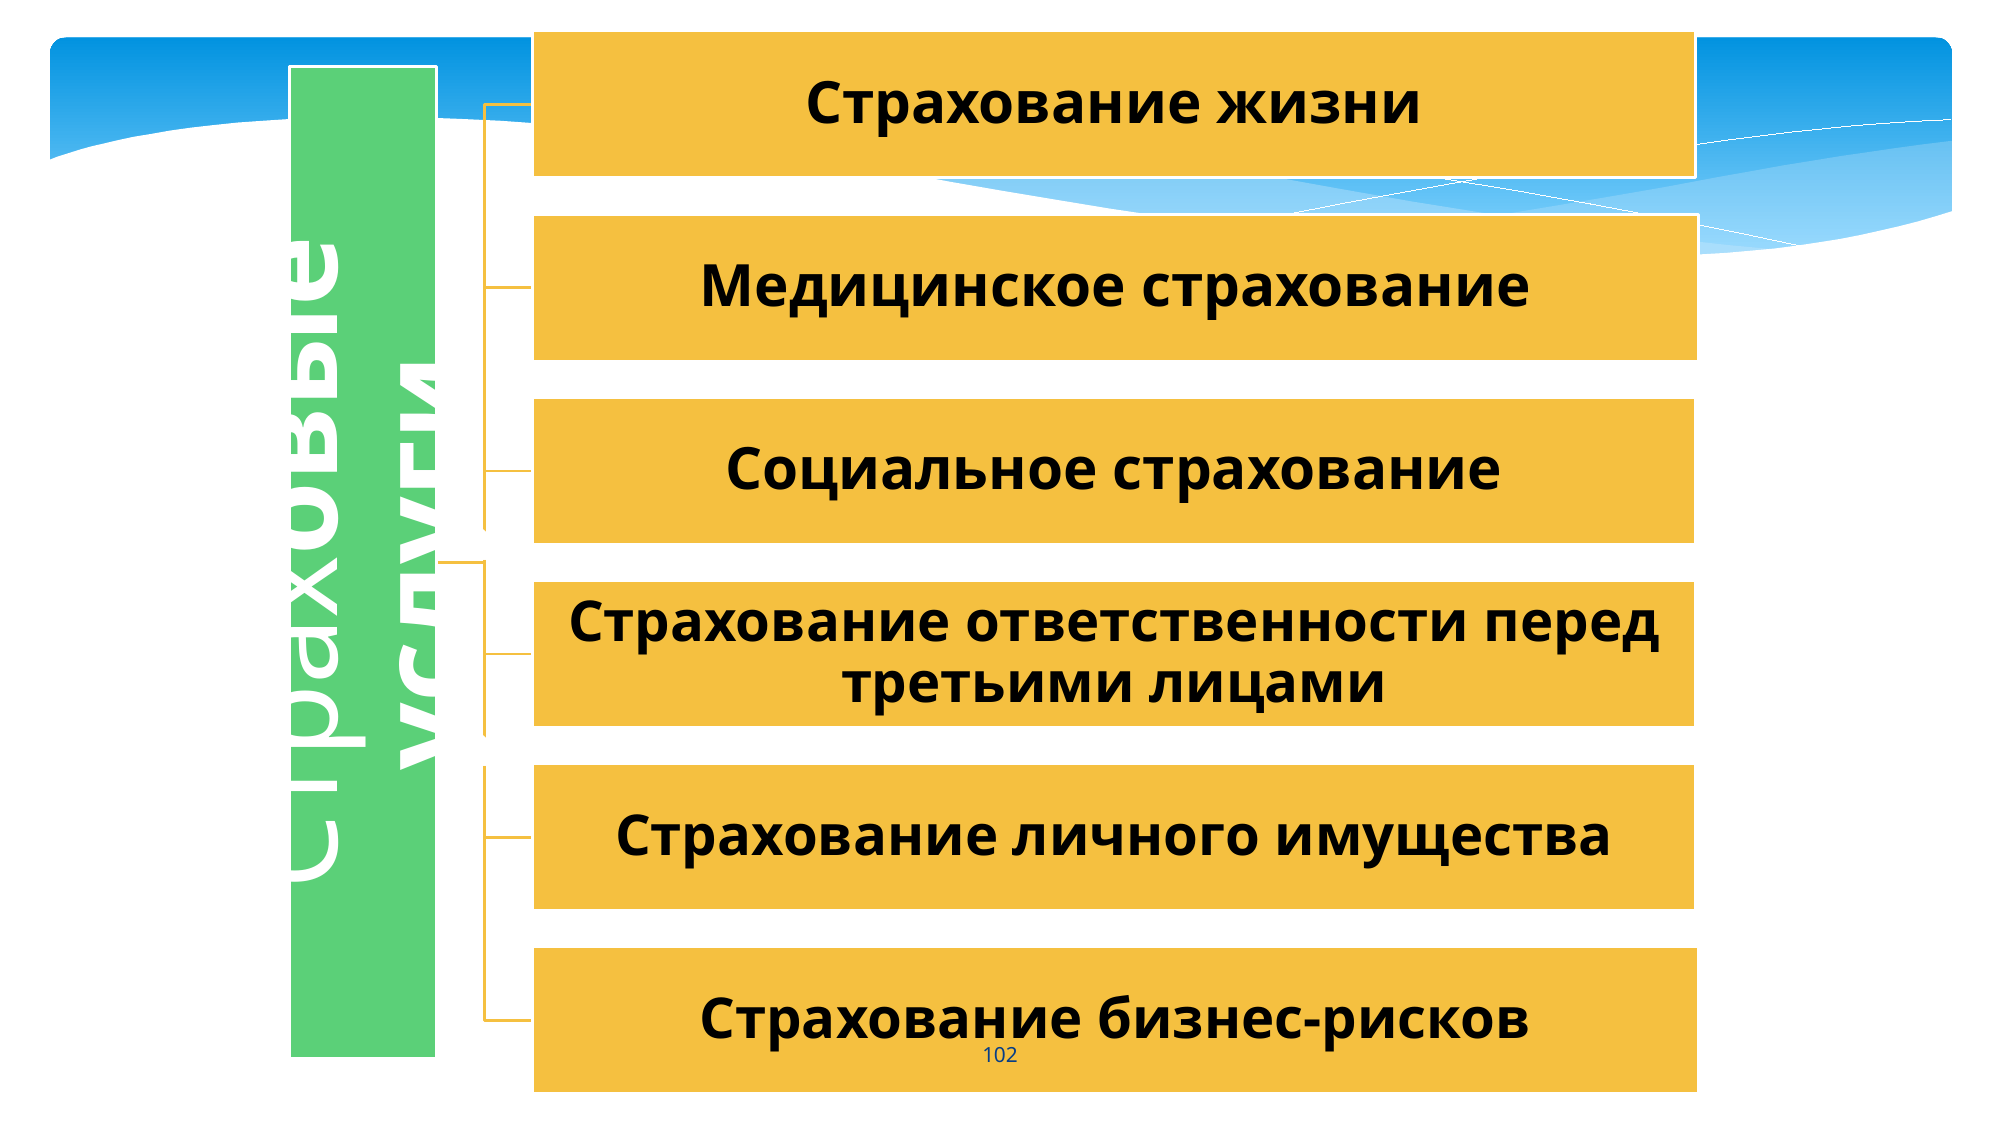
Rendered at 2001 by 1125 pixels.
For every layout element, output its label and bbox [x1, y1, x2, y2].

text_box [267, 30, 1721, 1095]
